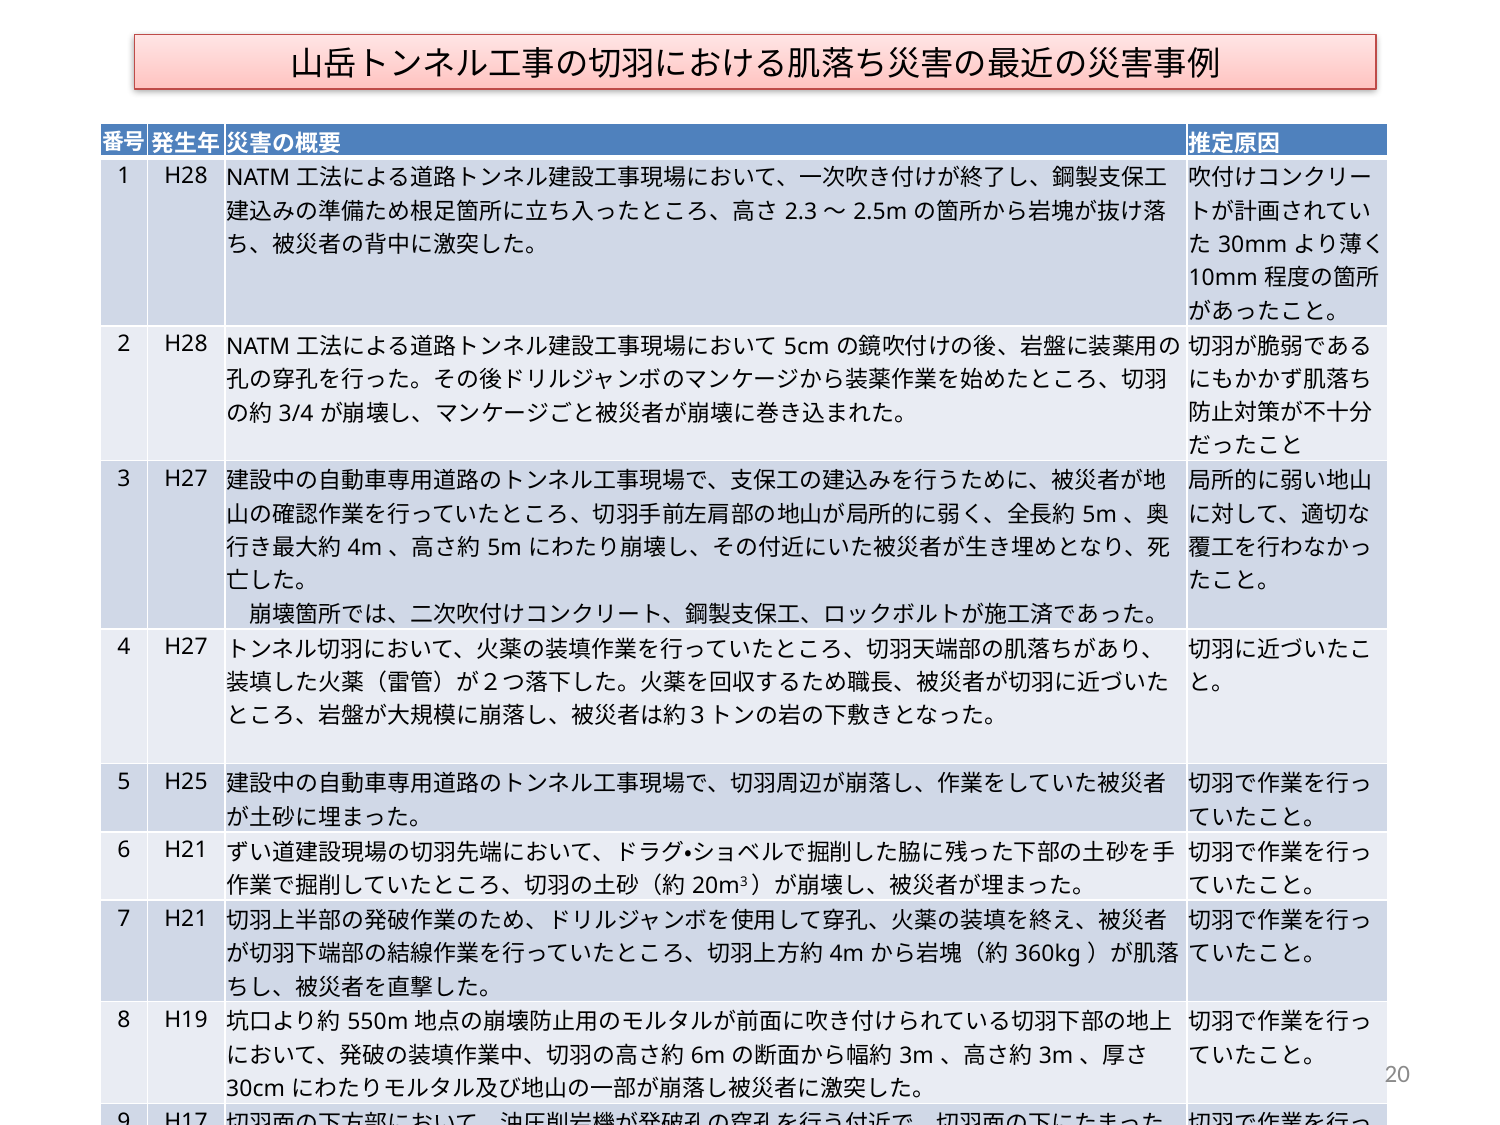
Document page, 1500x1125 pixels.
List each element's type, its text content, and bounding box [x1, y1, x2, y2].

table_cell 吹付けコンクリートが計画されていた30mmより薄く10mm程度の箇所があったこと。 [1188, 160, 1387, 325]
table_cell 切羽が脆弱であるにもかかず肌落ち防止対策が不十分だったこと [1188, 327, 1387, 460]
table_header 推定原因 [1188, 124, 1387, 155]
table_cell NATM工法による道路トンネル建設工事現場において、一次吹き付けが終了し、鋼製支保工建込みの準備ため根足箇所に立ち入ったところ、高さ2.3～2.5mの箇所から岩塊が抜け落ち、被災者の背中に激突した。 [226, 160, 1186, 325]
table_cell 切羽に近づいたこと。 [1188, 630, 1387, 763]
table_cell H21 [148, 901, 224, 1001]
table_cell 4 [101, 630, 147, 763]
table_cell トンネル切羽において、火薬の装填作業を行っていたところ、切羽天端部の肌落ちがあり、装填した火薬（雷管）が２つ落下した。火薬を回収するため職長、被災者が切羽に近づいたところ、岩盤が大規模に崩落し、被災者は約３トンの岩の下敷きとなった。 [226, 630, 1186, 763]
table_cell 切羽上半部の発破作業のため、ドリルジャンボを使用して穿孔、火薬の装填を終え、被災者が切羽下端部の結線作業を行っていたところ、切羽上方約4mから岩塊（約360kg）が肌落ちし、被災者を直撃した。 [226, 901, 1186, 1001]
table_cell 2 [101, 327, 147, 460]
table_cell 切羽面の下方部において、油圧削岩機が発破孔の穿孔を行う付近で、切羽面の下にたまった岩石を鍬を用いて搬出する作業中に、切羽の天井最上部付近（高さ約5m）から一次吹き付けを終えたコンクリート片（縦・横・厚さ約65×30×13cm、重量約60kg）及び岩塊（重量約30kg）が剥離して落下し、被災者の頭部に当たった。 [226, 1104, 1186, 1125]
table_header 災害の概要 [226, 124, 1186, 155]
table_cell 切羽で作業を行っていたこと。 [1188, 764, 1387, 831]
table_cell H19 [148, 1002, 224, 1103]
table_cell H21 [148, 833, 224, 899]
table_cell 坑口より約550m地点の崩壊防止用のモルタルが前面に吹き付けられている切羽下部の地上において、発破の装填作業中、切羽の高さ約6mの断面から幅約3m、高さ約3m、厚さ30cmにわたりモルタル及び地山の一部が崩落し被災者に激突した。 [226, 1002, 1186, 1103]
table_cell 切羽で作業を行っていたこと。 [1188, 1002, 1387, 1042]
table_cell 切羽で作業を行っていたこと。 [1188, 833, 1387, 899]
table_cell H17 [148, 1104, 224, 1125]
text_box 山岳トンネル工事の切羽における肌落ち災害の最近の災害事例 [134, 34, 1377, 90]
table_cell 7 [101, 901, 147, 1001]
table_cell 1 [101, 160, 147, 325]
table_cell 3 [101, 461, 147, 628]
table_cell 建設中の自動車専用道路のトンネル工事現場で、支保工の建込みを行うために、被災者が地山の確認作業を行っていたところ、切羽手前左肩部の地山が局所的に弱く、全長約5m、奥行き最大約4m、高さ約5mにわたり崩壊し、その付近にいた被災者が生き埋めとなり、死亡した。 崩壊箇所では、二次吹付けコンクリート、鋼製支保工、ロックボルトが施工済であった。 [226, 461, 1186, 628]
table_cell 切羽で作業を行っていたこと。 [1188, 901, 1387, 1001]
table_header 番号 [101, 124, 147, 155]
table_cell H28 [148, 327, 224, 460]
table_header 発生年 [148, 124, 224, 155]
table_cell 6 [101, 833, 147, 899]
table_cell H27 [148, 461, 224, 628]
table_cell 局所的に弱い地山に対して、適切な覆工を行わなかったこと。 [1188, 461, 1387, 628]
table_cell H25 [148, 764, 224, 831]
table_cell H28 [148, 160, 224, 325]
table_cell NATM工法による道路トンネル建設工事現場において5cmの鏡吹付けの後、岩盤に装薬用の孔の穿孔を行った。その後ドリルジャンボのマンケージから装薬作業を始めたところ、切羽の約3/4が崩壊し、マンケージごと被災者が崩壊に巻き込まれた。 [226, 327, 1186, 460]
slide_number 20 [1074, 1042, 1425, 1103]
table_cell 5 [101, 764, 147, 831]
table_cell 8 [101, 1002, 147, 1103]
table_cell ずい道建設現場の切羽先端において、ドラグ・ショベルで掘削した脇に残った下部の土砂を手作業で掘削していたところ、切羽の土砂（約20m3）が崩壊し、被災者が埋まった。 [226, 833, 1186, 899]
table_cell 建設中の自動車専用道路のトンネル工事現場で、切羽周辺が崩落し、作業をしていた被災者が土砂に埋まった。 [226, 764, 1186, 831]
table_cell 9 [101, 1104, 147, 1125]
table_cell 切羽で作業を行っていたこと。 [1188, 1104, 1387, 1125]
table_cell H27 [148, 630, 224, 763]
